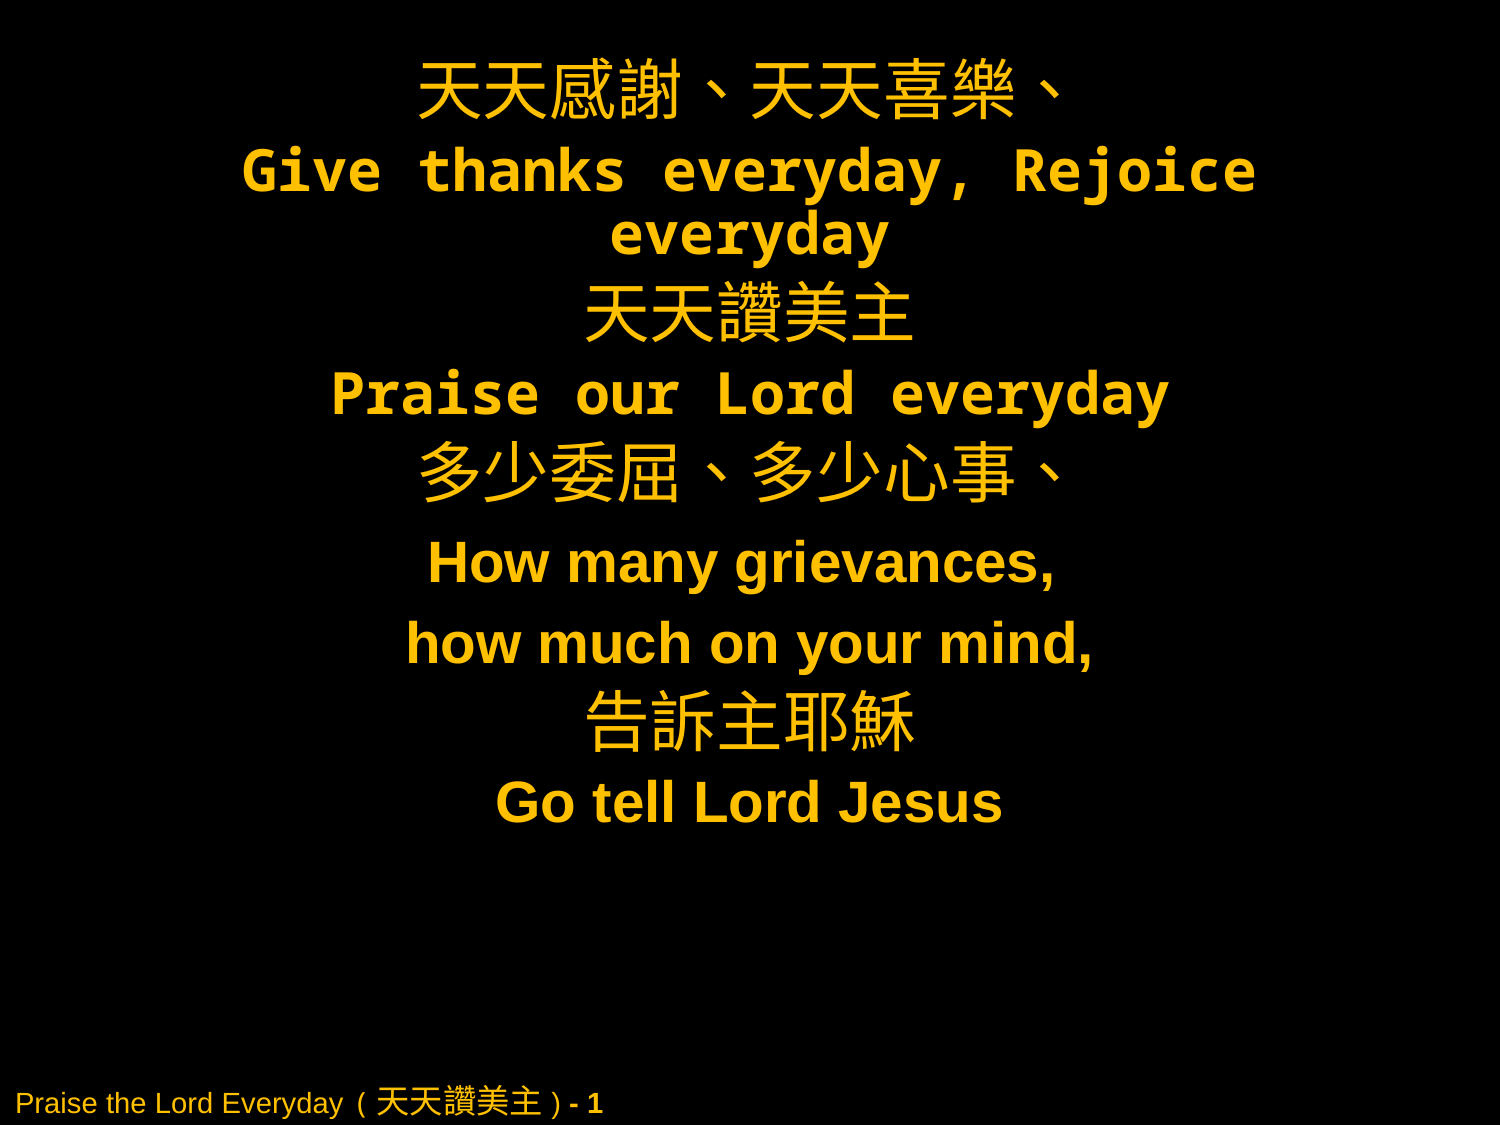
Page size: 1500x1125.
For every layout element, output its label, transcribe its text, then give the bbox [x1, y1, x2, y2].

list 天天感謝、天天喜樂、 Give thanks everyday, Rejoice everyday 天天讚美主 Praise our Lord everyday 多少委屈、多少心事、 How many grievances, how much on your mind, 告訴主耶穌 Go tell Lord Jesus [75, 50, 1425, 1024]
title Praise the Lord Everyday (天天讚美主) - 1 [0, 1074, 900, 1125]
